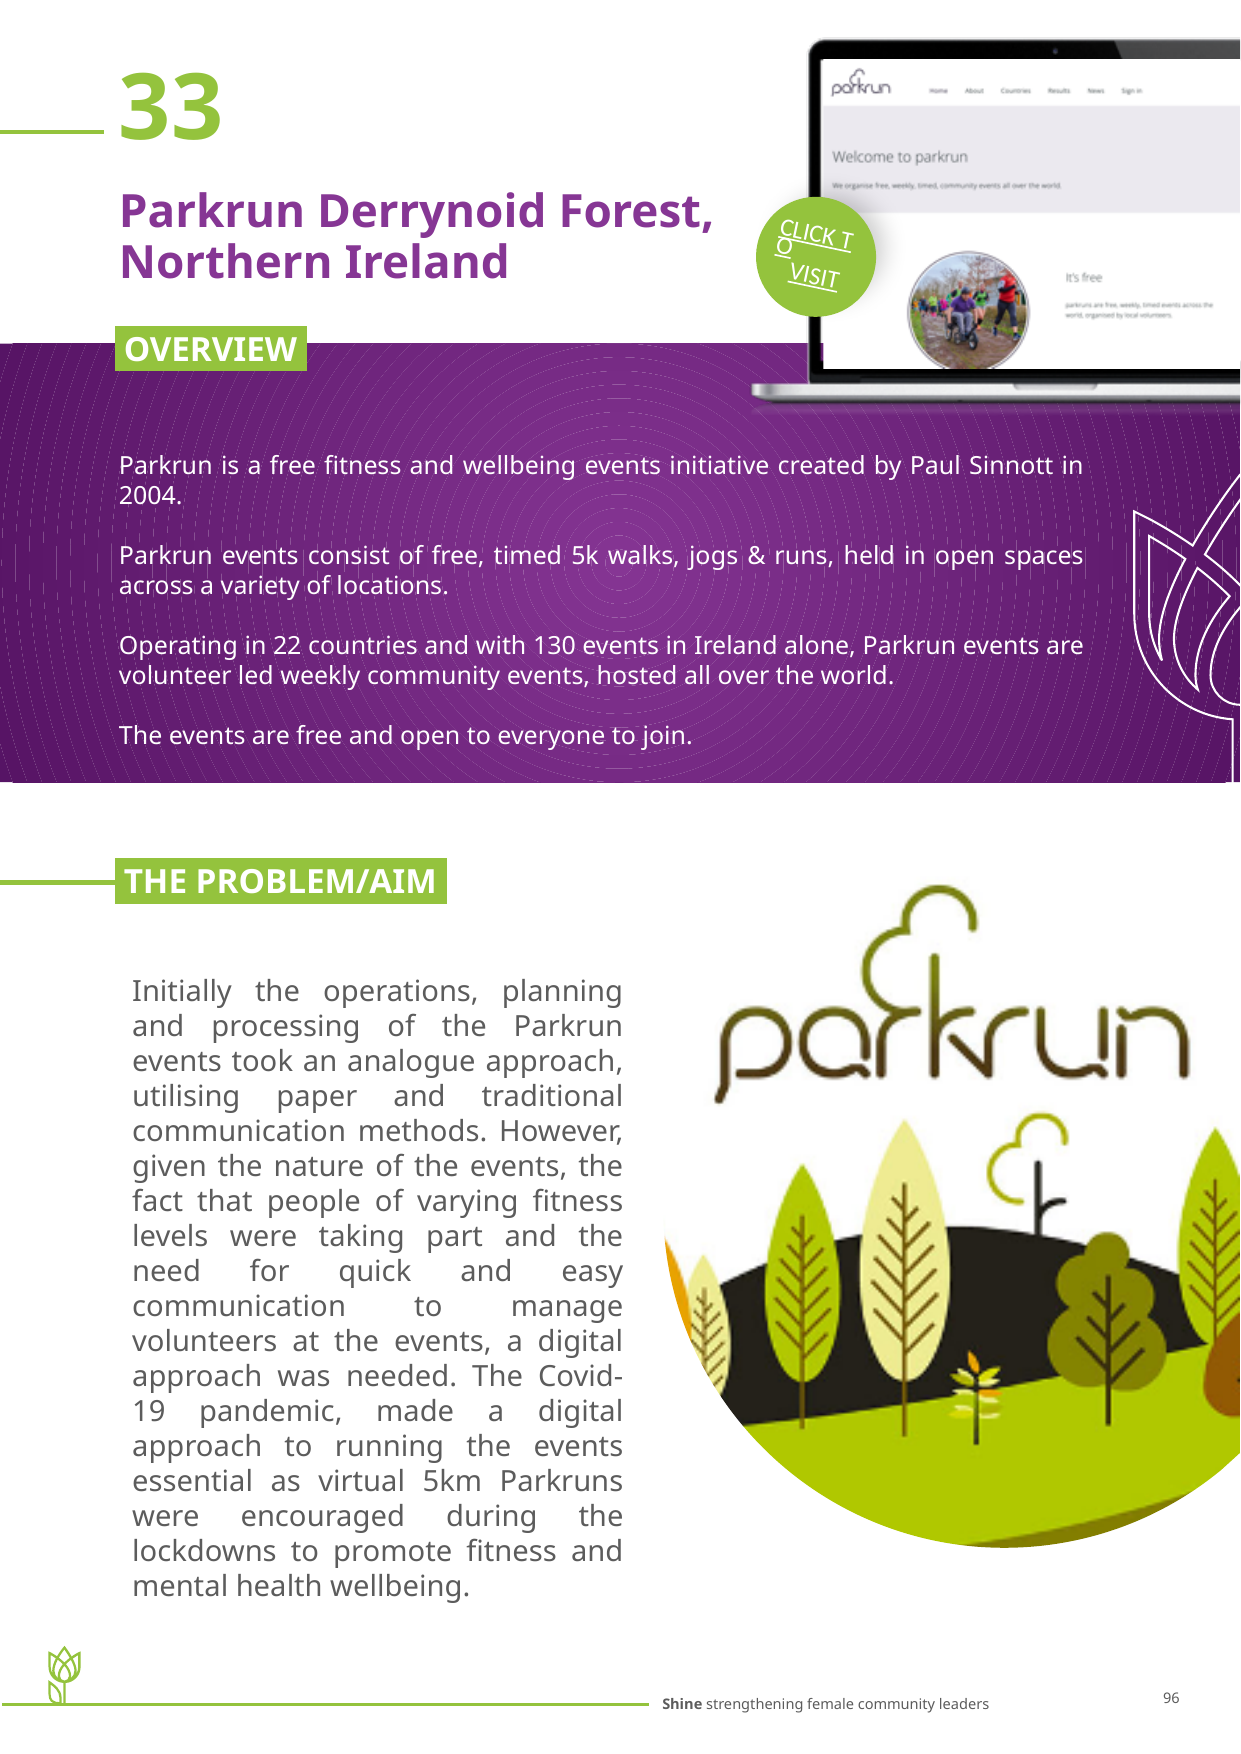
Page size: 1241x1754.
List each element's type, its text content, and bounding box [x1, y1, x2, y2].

text_box [0, 343, 1241, 783]
picture [722, 22, 1241, 441]
text_box 33 [103, 99, 722, 178]
text_box Parkrun is a free fitness and wellbeing events initiative created by Paul Sinnott in 2004. Parkrun events consist of free, timed 5k walks, jogs & runs, held in open spaces across a variety of locations. Operating in 22 countries and with 130 events in Ireland alone, Parkrun events are volunteer led weekly community events, hosted all over the world. The events are free and open to everyone to join. [103, 442, 1101, 678]
text_box Parkrun Derrynoid Forest, Northern Ireland [103, 178, 722, 316]
text_box THE PROBLEM/AIM. [100, 853, 820, 988]
text_box Initially the operations, planning and processing of the Parkrun events took an analogue approach, utilising paper and traditional communication methods. However, given the nature of the events, the fact that people of varying fitness levels were taking part and the need for quick and easy communication to manage volunteers at the events, a digital approach was needed. The Covid-19 pandemic, made a digital approach to running the events essential as virtual 5km Parkruns were encouraged during the lockdowns to promote fitness and mental health wellbeing. [117, 965, 639, 1193]
slide_number 96 [922, 1652, 1195, 1746]
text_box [1134, 475, 1241, 862]
text_box [662, 864, 1241, 1549]
text_box OVERVIEW. [100, 320, 986, 455]
